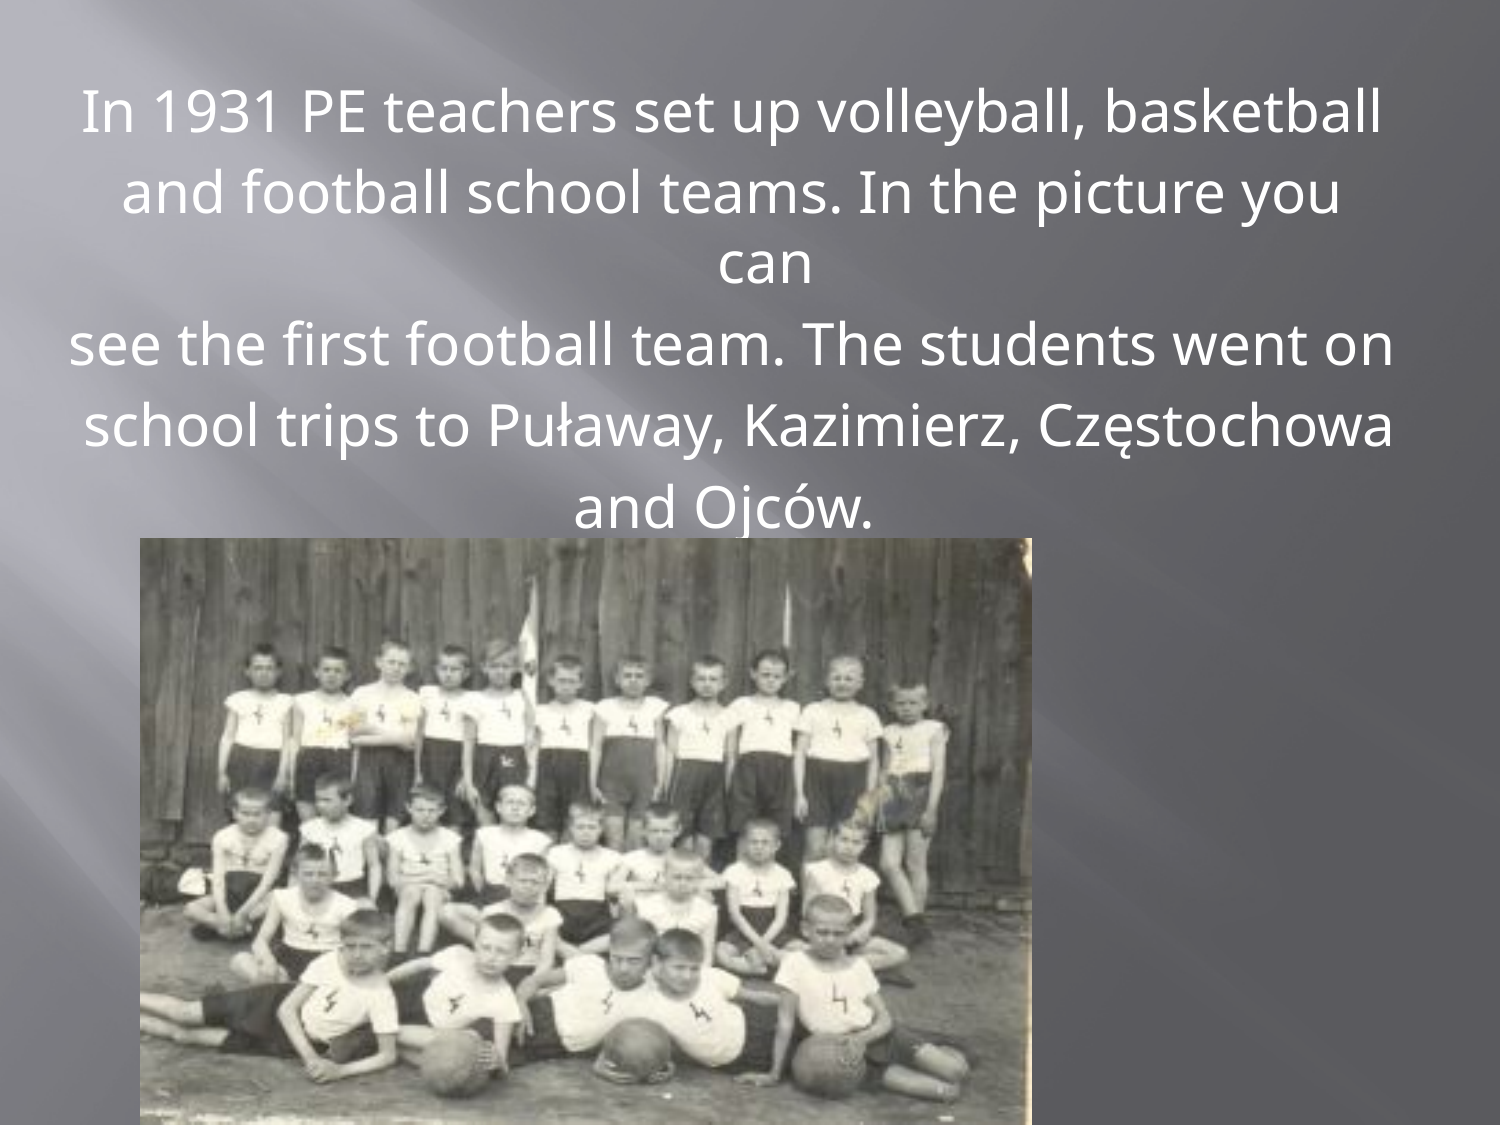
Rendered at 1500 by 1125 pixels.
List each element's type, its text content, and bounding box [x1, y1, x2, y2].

picture [140, 538, 1032, 1125]
list In 1931 PE teachers set up volleyball, basketball and football school teams. In the picture you can see the first football team. The students went on school trips to Puławay, Kazimierz, Częstochowa and Ojców. [29, 66, 1413, 839]
